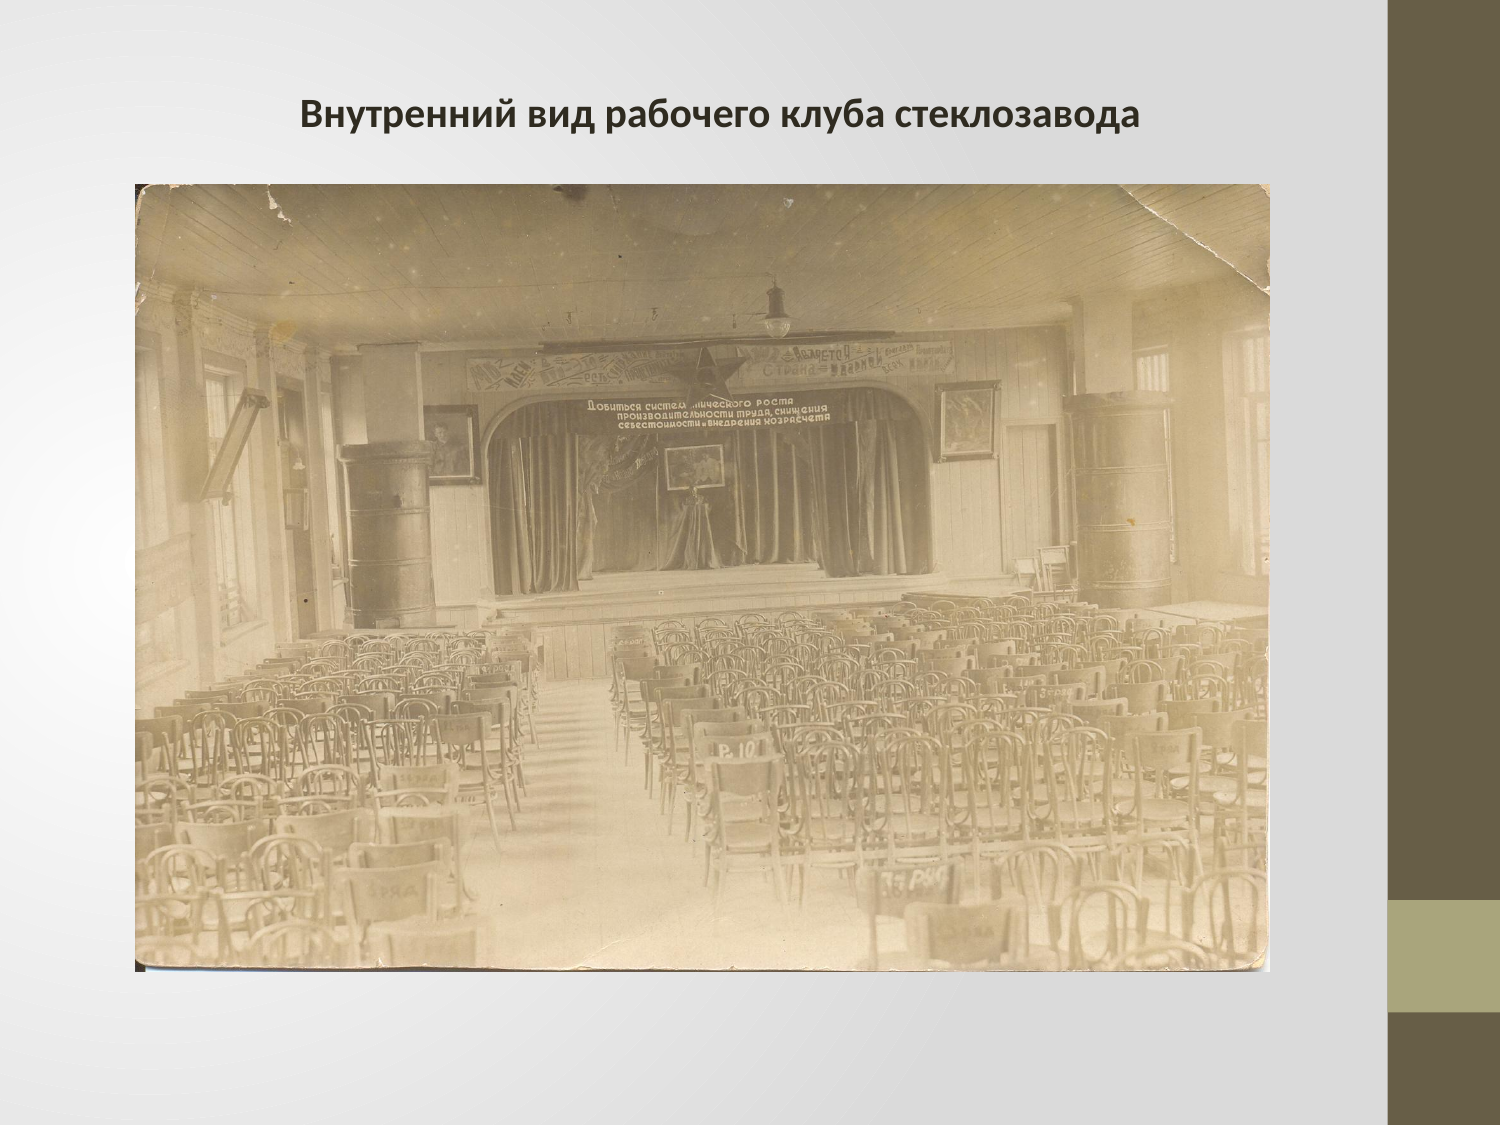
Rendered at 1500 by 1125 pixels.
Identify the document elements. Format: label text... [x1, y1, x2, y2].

text_box Внутренний вид рабочего клуба стеклозавода [277, 78, 1164, 143]
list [135, 183, 1271, 973]
